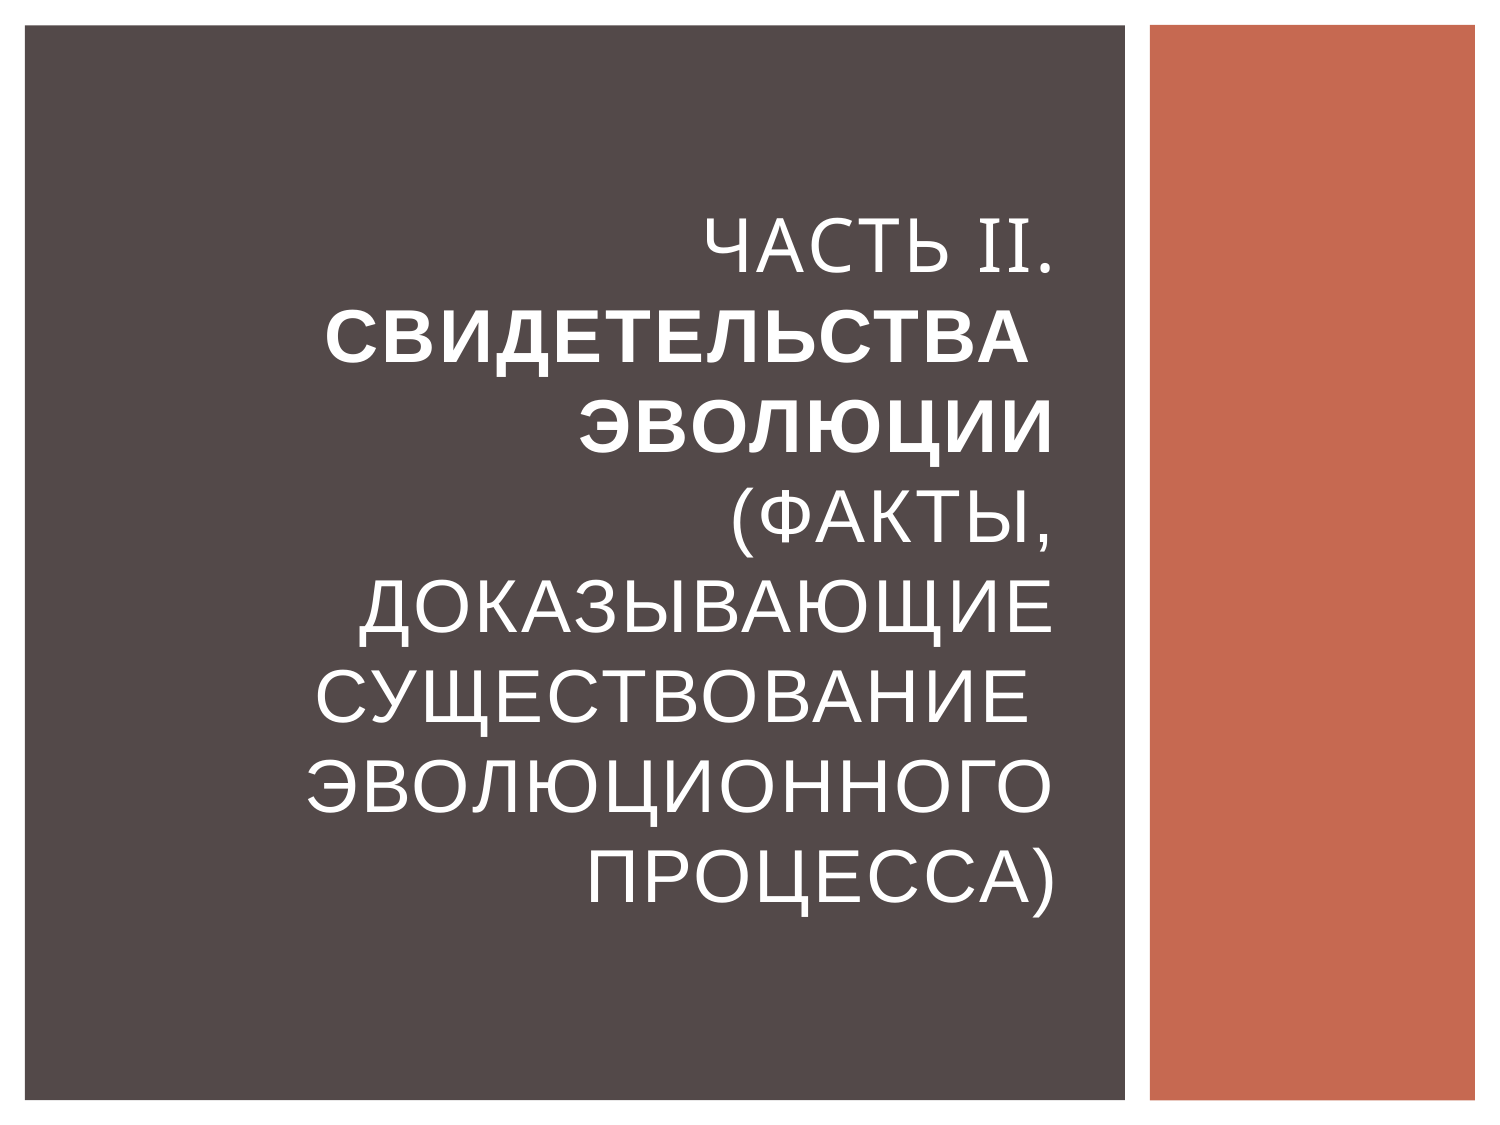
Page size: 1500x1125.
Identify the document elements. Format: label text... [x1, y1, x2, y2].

title Часть II. СВИДЕТЕЛЬСТВА ЭВОЛЮЦИИ (Факты, доказывающие существование эволюционного процесса) [88, 113, 1074, 1001]
